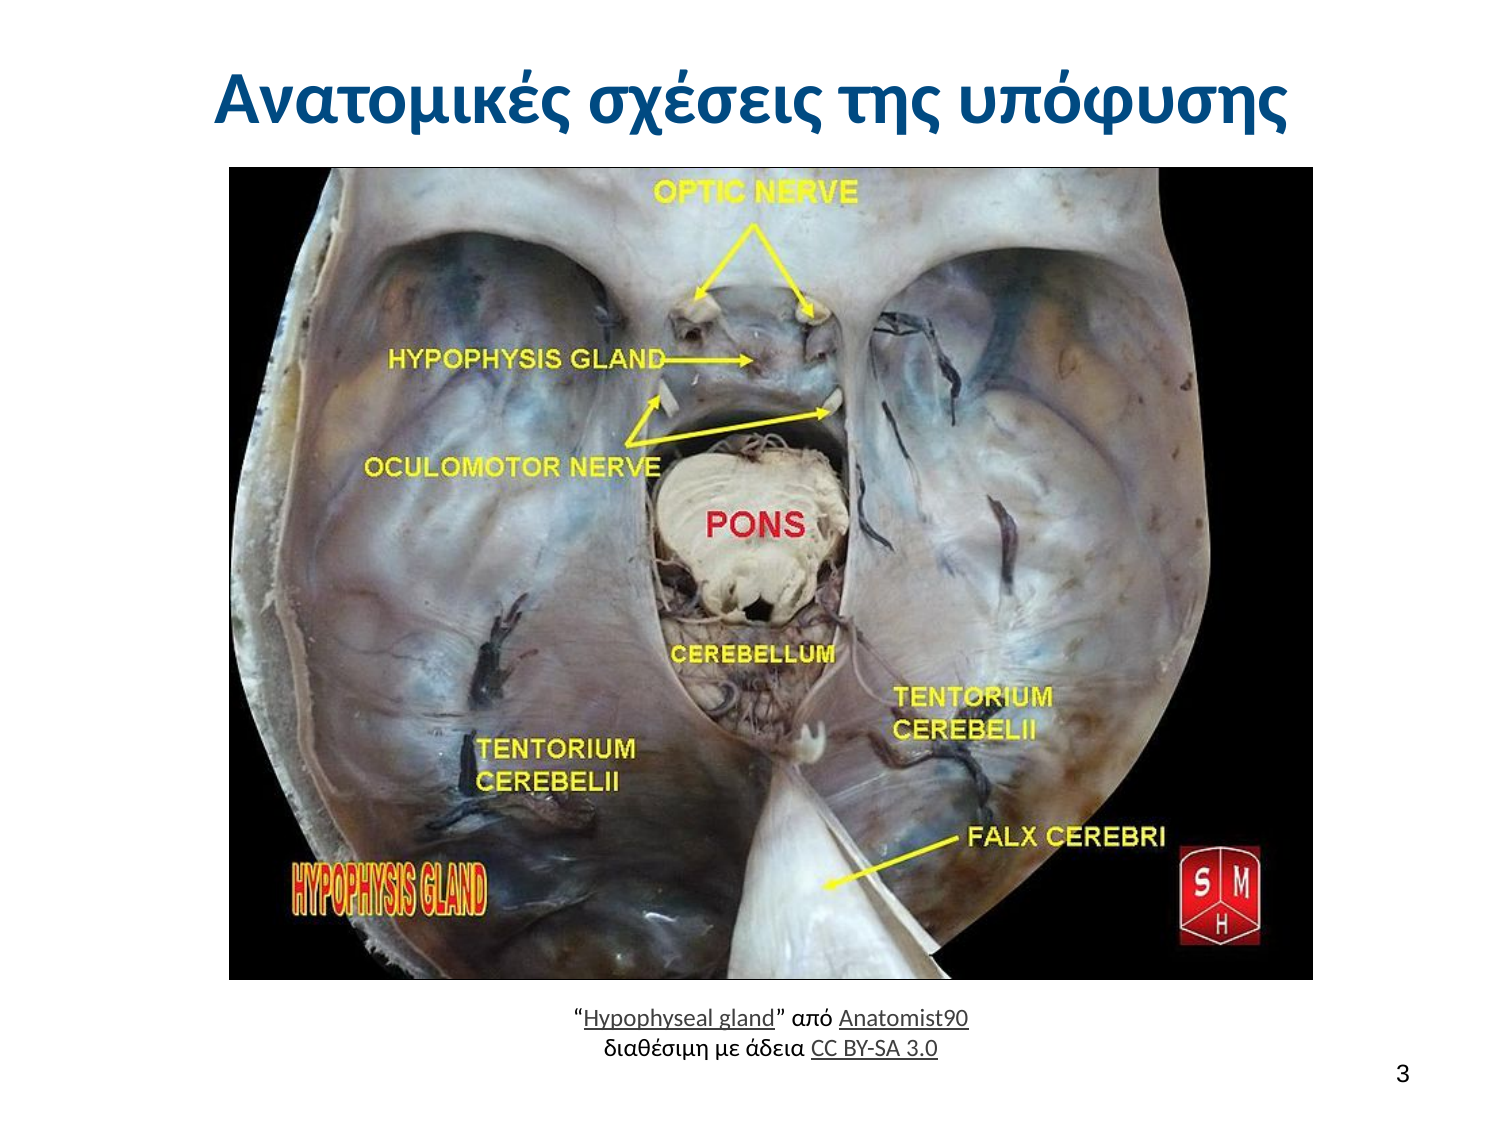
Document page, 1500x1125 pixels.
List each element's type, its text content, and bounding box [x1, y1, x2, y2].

slide_number 2 [1074, 1042, 1425, 1103]
picture [229, 167, 1312, 979]
text_box “Hypophyseal gland” από Anatomist90 διαθέσιμη με άδεια CC BY-SA 3.0 [540, 994, 1002, 1069]
title Ανατομικές σχέσεις της υπόφυσης [76, 19, 1427, 169]
